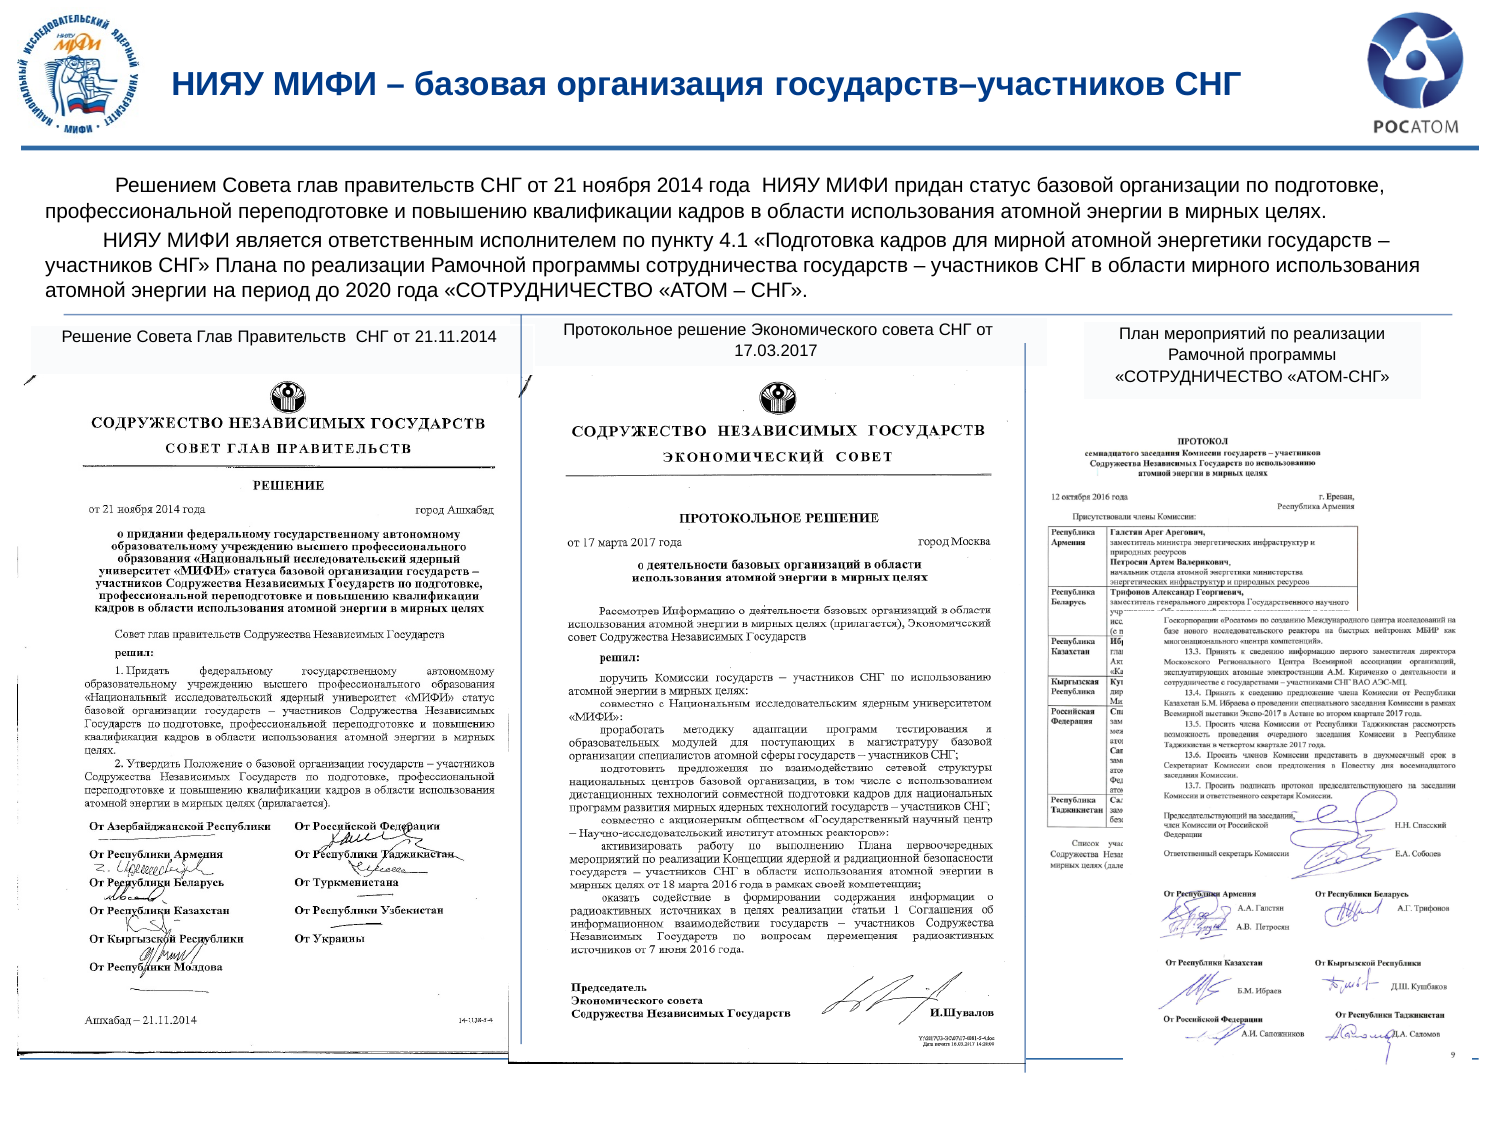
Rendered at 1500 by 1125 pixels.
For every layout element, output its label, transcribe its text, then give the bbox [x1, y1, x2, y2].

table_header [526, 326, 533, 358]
table_header Протокольное решение Экономического совета СНГ от 17.03.2017 [527, 322, 1047, 366]
picture [16, 360, 1024, 1064]
text_box Решением Совета глав правительств СНГ от 21 ноября 2014 года НИЯУ МИФИ придан статус базовой организации по подготовке, профессиональной переподготовке и повышению квалификации кадров в области использования атомной энергии в мирных целях. НИЯУ МИФИ является ответственным исполнителем по пункту 4.1 «Подготовка кадров для мирной атомной энергетики государств – участников СНГ» Плана по реализации Рамочной программы сотрудничества государств – участников СНГ в области мирного использования атомной энергии на период до 2020 года «СОТРУДНИЧЕСТВО «АТОМ – СНГ». [30, 160, 1472, 310]
picture [1341, 6, 1491, 139]
table_header План мероприятий по реализации Рамочной программы «СОТРУДНИЧЕСТВО «АТОМ-СНГ» [1084, 322, 1421, 399]
picture [17, 7, 146, 142]
title НИЯУ МИФИ – базовая организация государств–участников СНГ [171, 61, 1487, 103]
table_header Решение Совета Глав Правительств СНГ от 21.11.2014 [31, 326, 516, 358]
picture [1026, 404, 1472, 1079]
